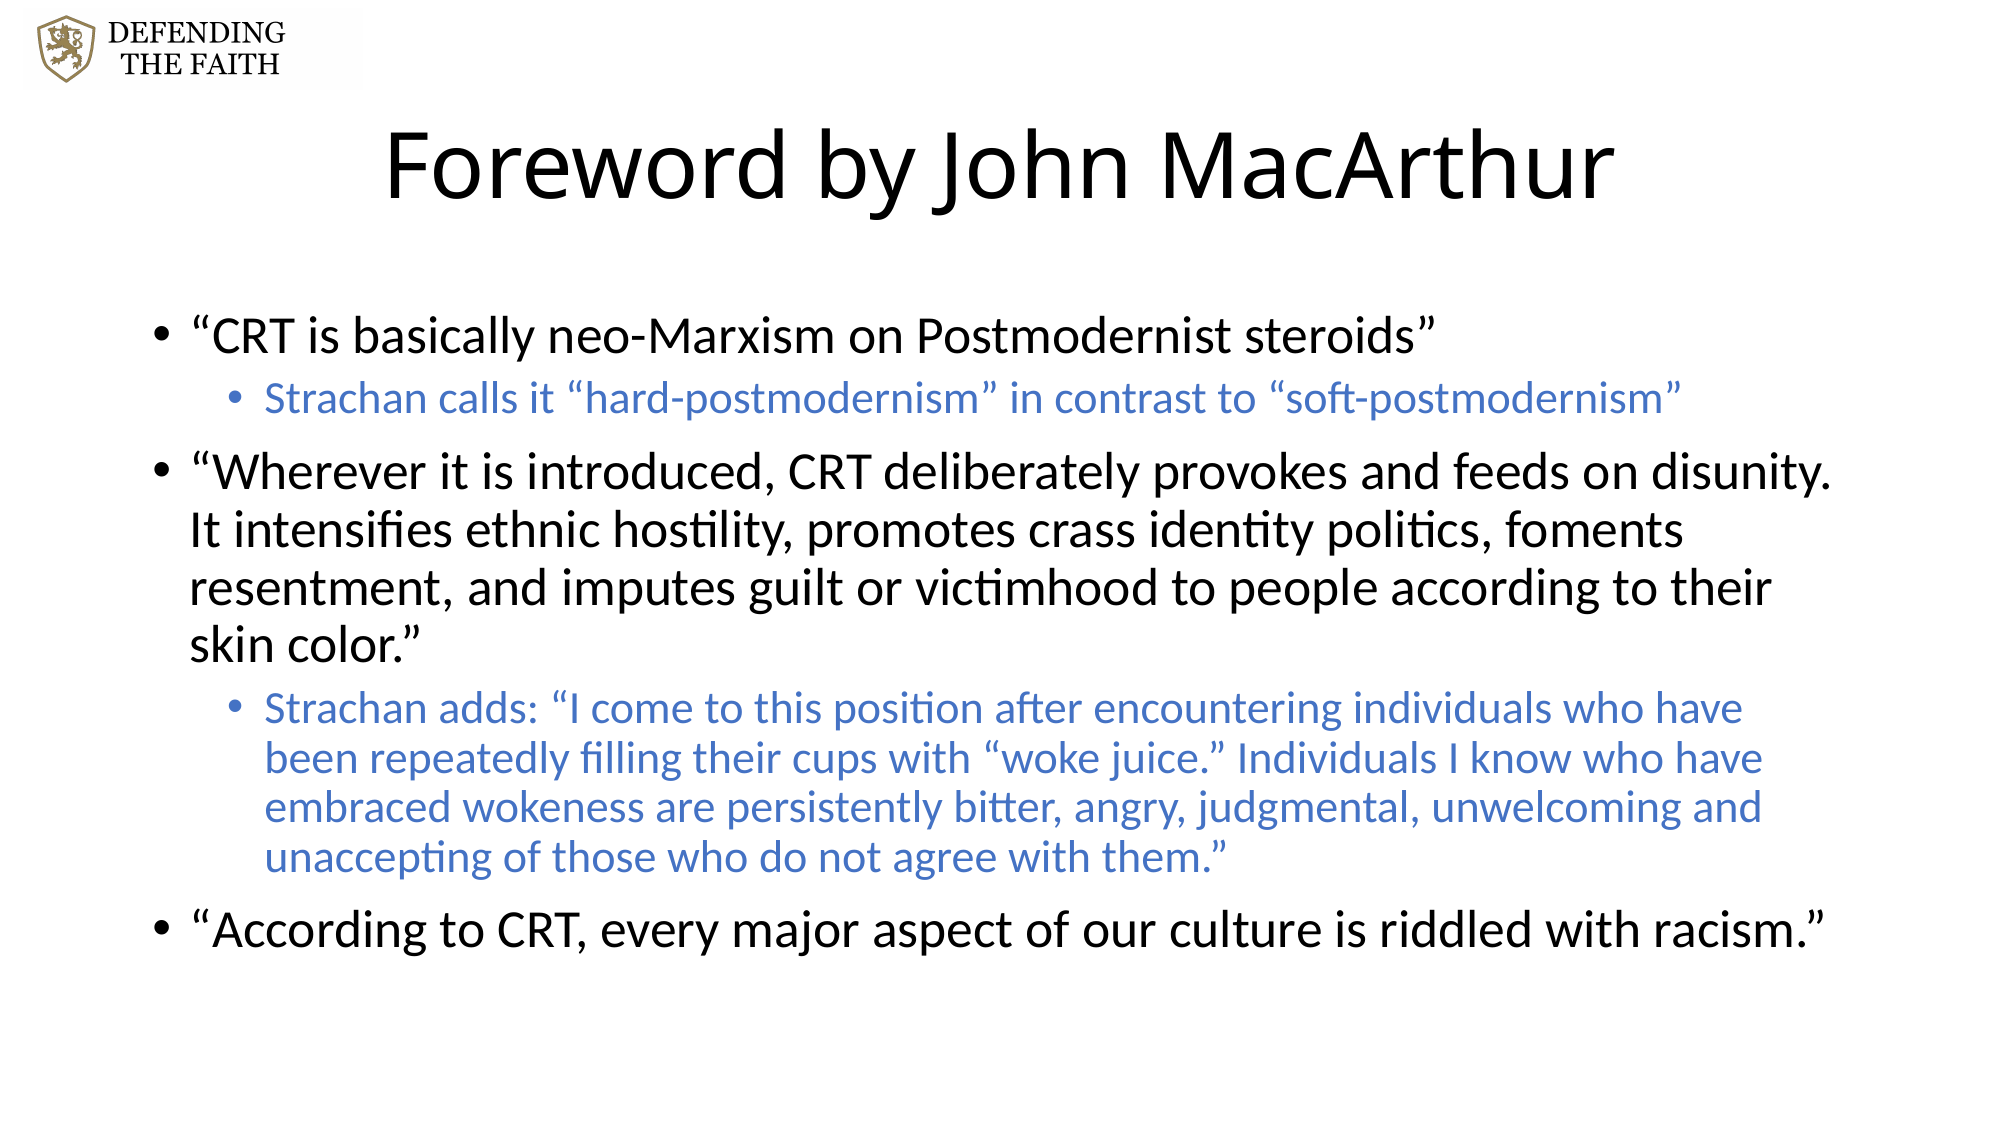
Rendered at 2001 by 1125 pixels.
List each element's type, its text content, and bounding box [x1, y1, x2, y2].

picture [23, 8, 363, 90]
title Foreword by John MacArthur [137, 59, 1863, 278]
list “CRT is basically neo-Marxism on Postmodernist steroids” Strachan calls it “hard-postmodernism” in contrast to “soft-postmodernism” “Wherever it is introduced, CRT deliberately provokes and feeds on disunity. It intensifies ethnic hostility, promotes crass identity politics, foments resentment, and imputes guilt or victimhood to people according to their skin color.” Strachan adds: “I come to this position after encountering individuals who have been repeatedly filling their cups with “woke juice.” Individuals I know who have embraced wokeness are persistently bitter, angry, judgmental, unwelcoming and unaccepting of those who do not agree with them.” “According to CRT, every major aspect of our culture is riddled with racism.” [137, 299, 1863, 1014]
